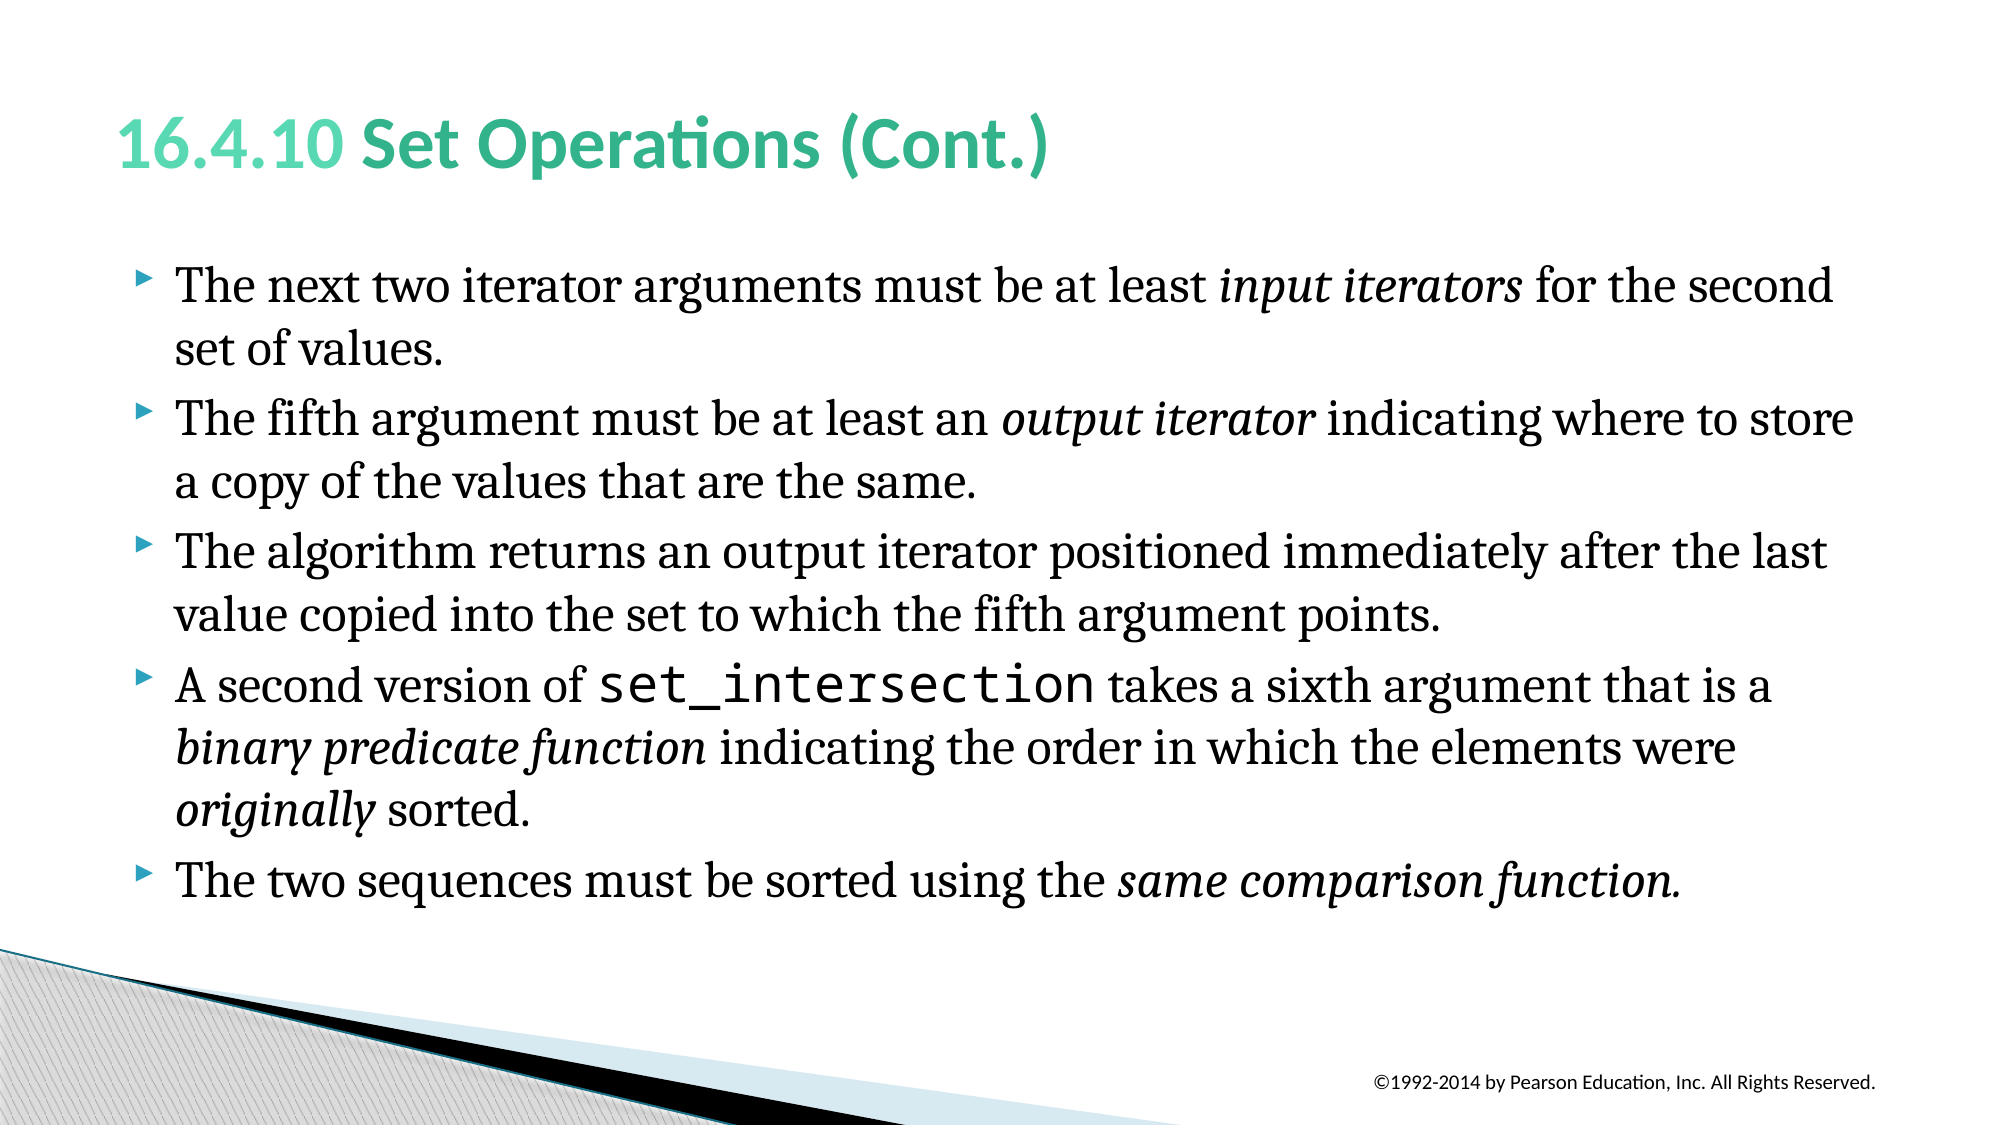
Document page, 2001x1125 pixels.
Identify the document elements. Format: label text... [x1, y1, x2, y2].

list The next two iterator arguments must be at least input iterators for the second set of values. The fifth argument must be at least an output iterator indicating where to store a copy of the values that are the same. The algorithm returns an output iterator positioned immediately after the last value copied into the set to which the fifth argument points. A second version of set_intersection takes a sixth argument that is a binary predicate function indicating the order in which the elements were originally sorted. The two sequences must be sorted using the same comparison function. [99, 242, 1900, 986]
title 16.4.10 Set Operations (Cont.) [99, 45, 1900, 233]
footer ©1992-2014 by Pearson Education, Inc. All Rights Reserved. [866, 1051, 1892, 1112]
